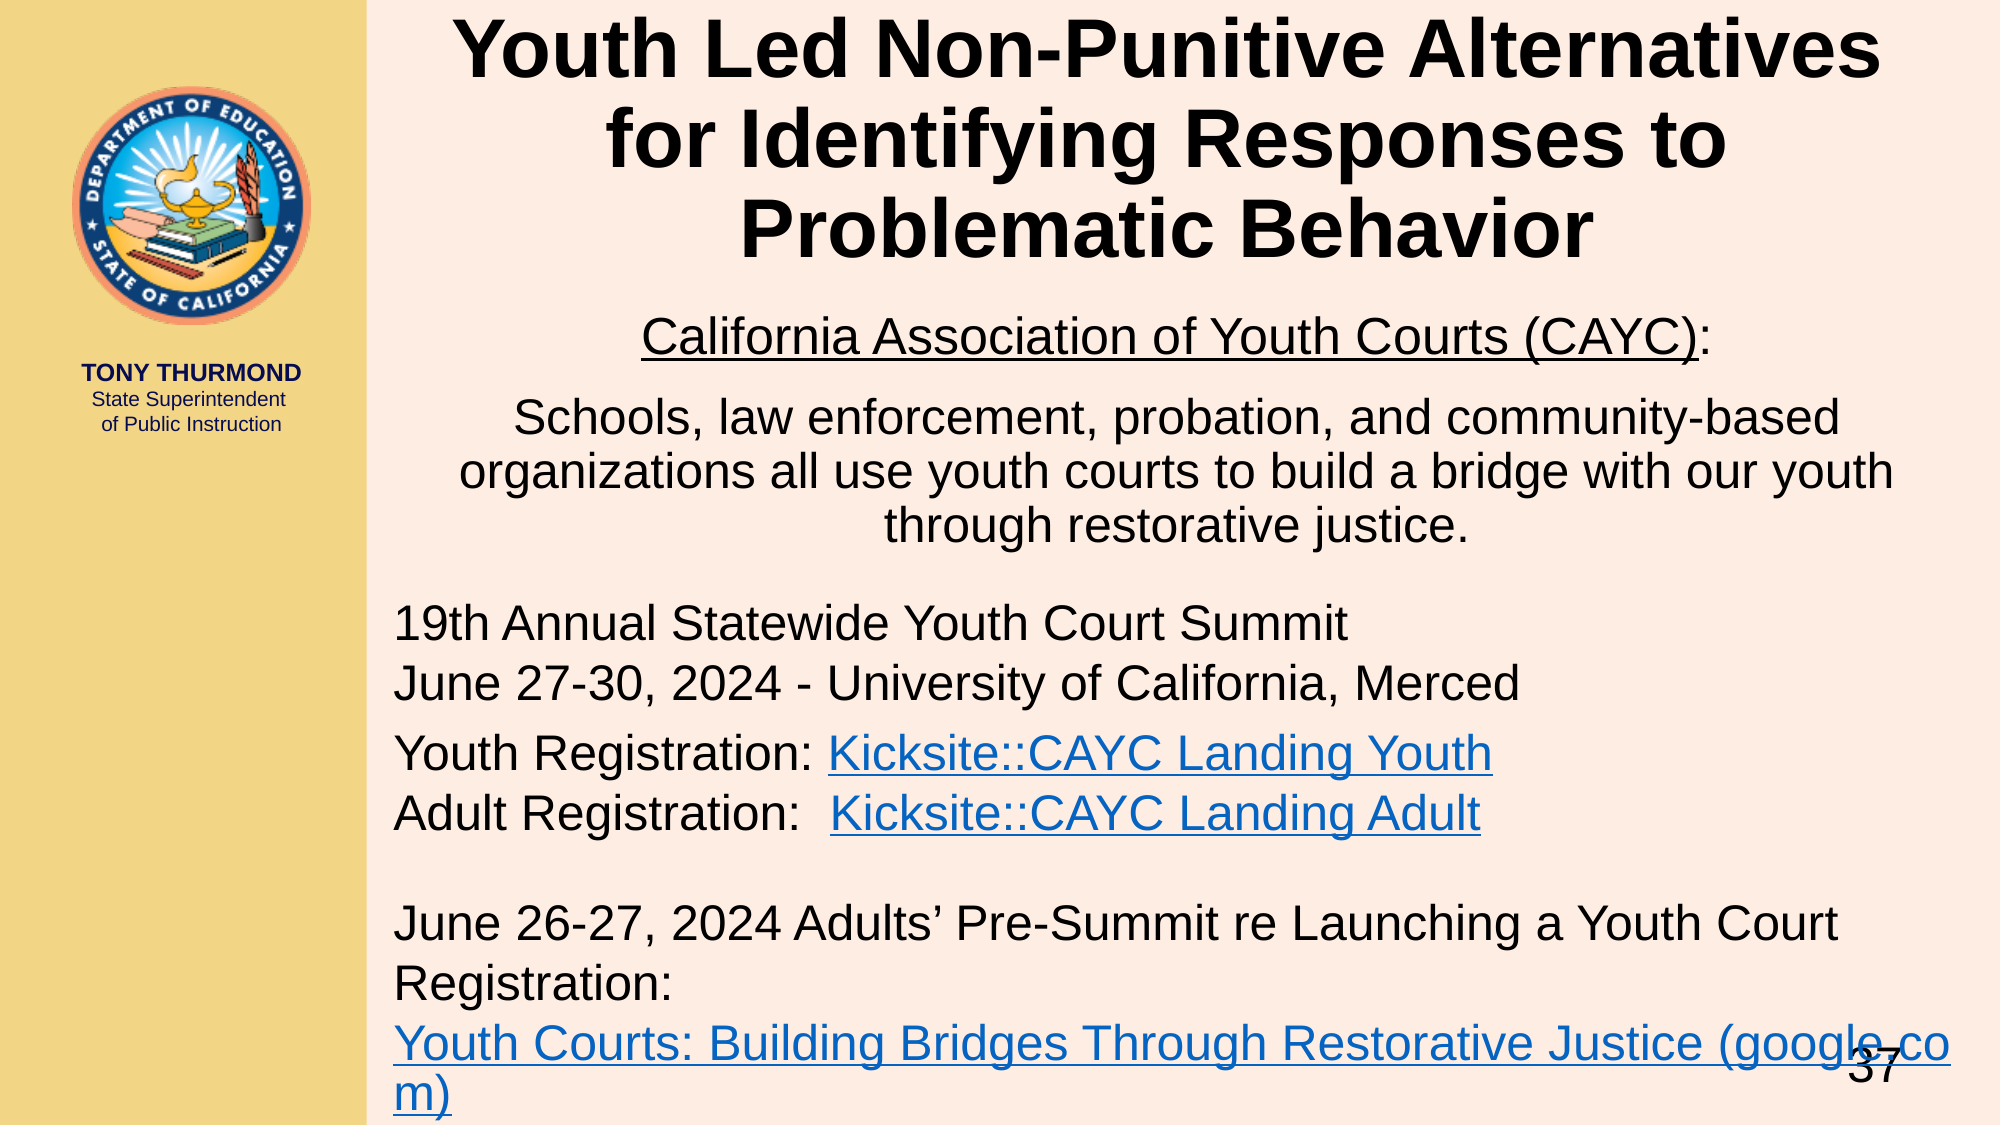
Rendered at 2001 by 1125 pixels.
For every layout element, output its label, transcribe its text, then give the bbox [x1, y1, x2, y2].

list California Association of Youth Courts (CAYC): Schools, law enforcement, probation, and community-based organizations all use youth courts to build a bridge with our youth through restorative justice. 19th Annual Statewide Youth Court Summit June 27-30, 2024 - University of California, Merced Youth Registration: Kicksite::CAYC Landing Youth Adult Registration: Kicksite::CAYC Landing Adult June 26-27, 2024 Adults’ Pre-Summit re Launching a Youth Court Registration: Youth Courts: Building Bridges Through Restorative Justice (google.com) [378, 302, 1977, 1100]
slide_number 37 [1551, 1025, 1918, 1100]
picture [72, 86, 311, 325]
title Youth Led Non-Punitive Alternatives for Identifying Responses to Problematic Behavior [417, 24, 1918, 256]
